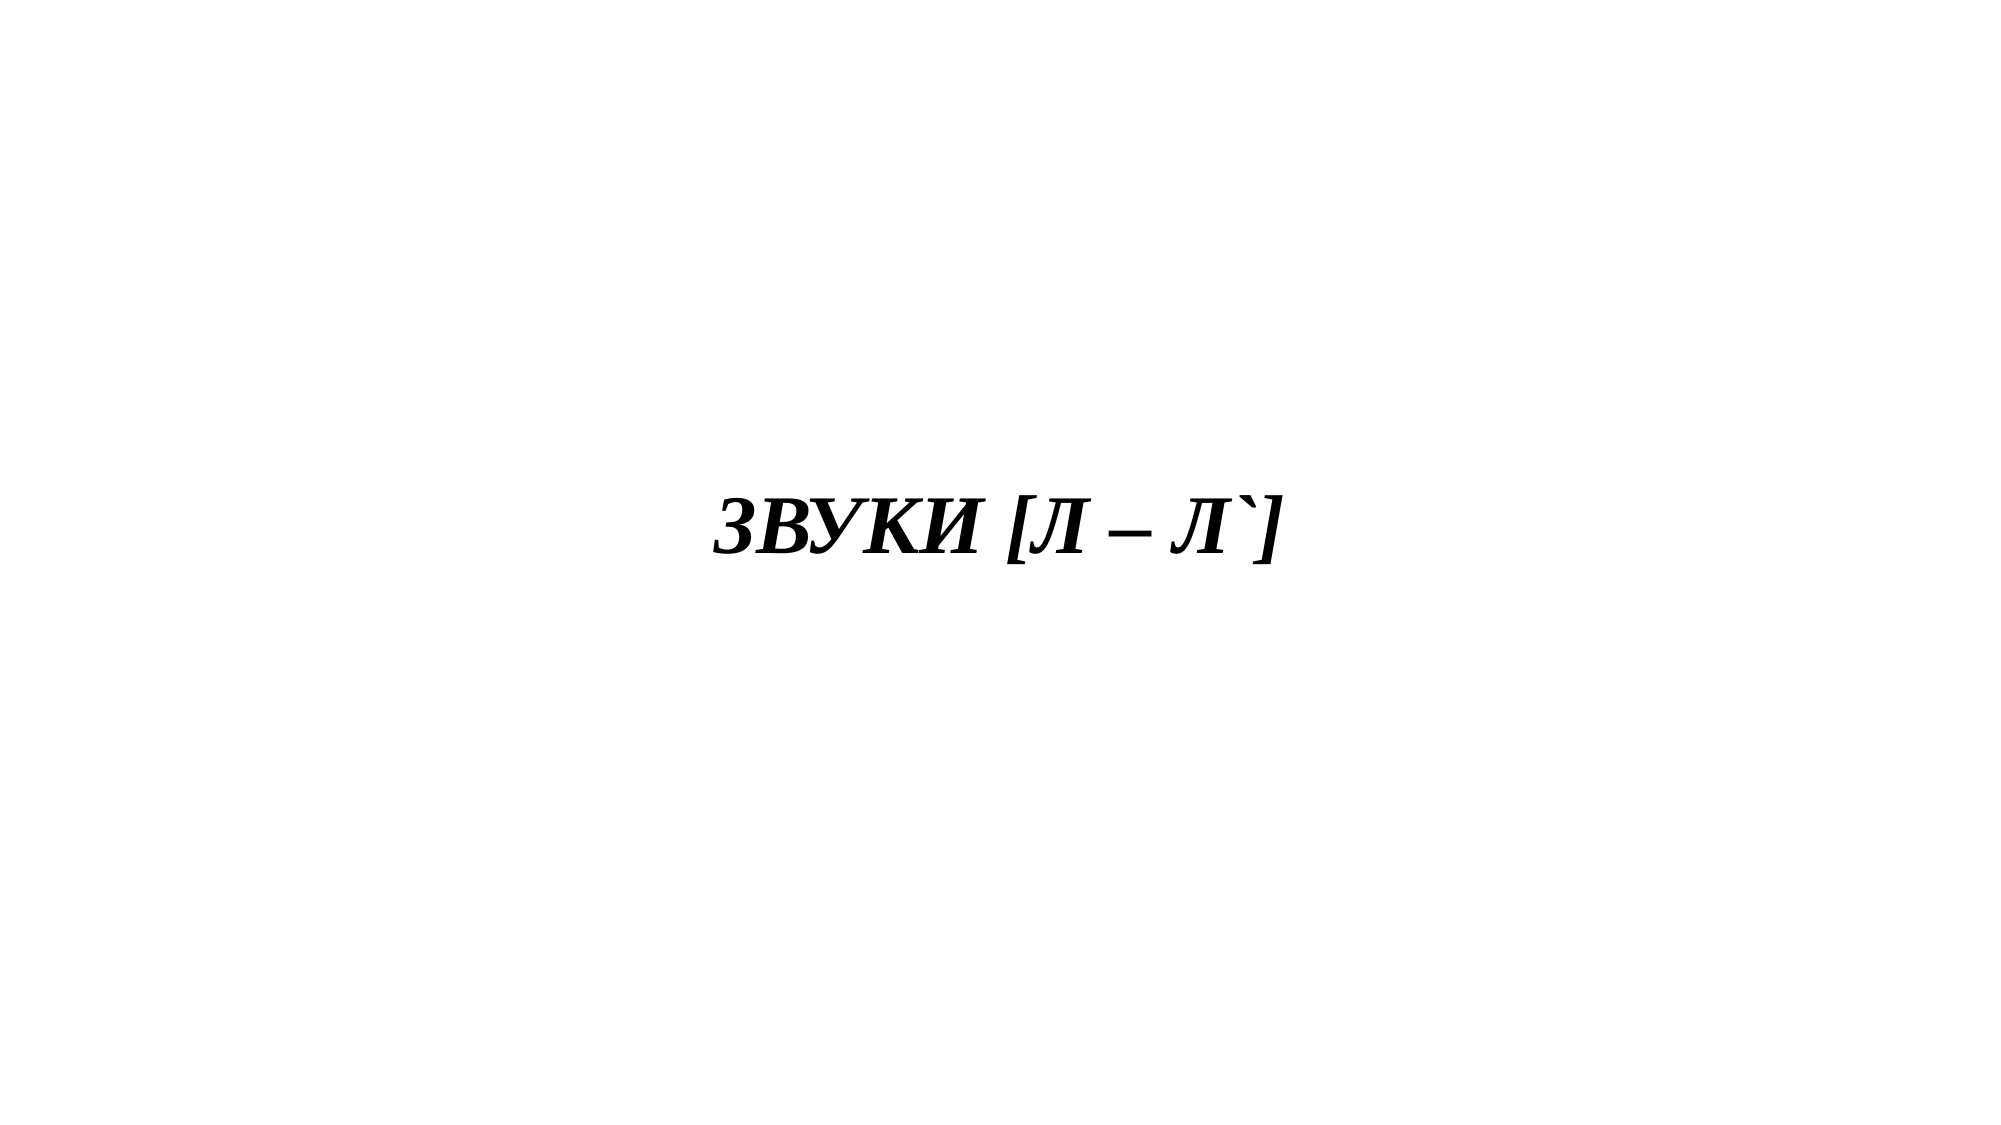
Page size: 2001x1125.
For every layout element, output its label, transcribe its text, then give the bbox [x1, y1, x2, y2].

list ЗВУКИ [Л – Л`] [137, 299, 1863, 1014]
